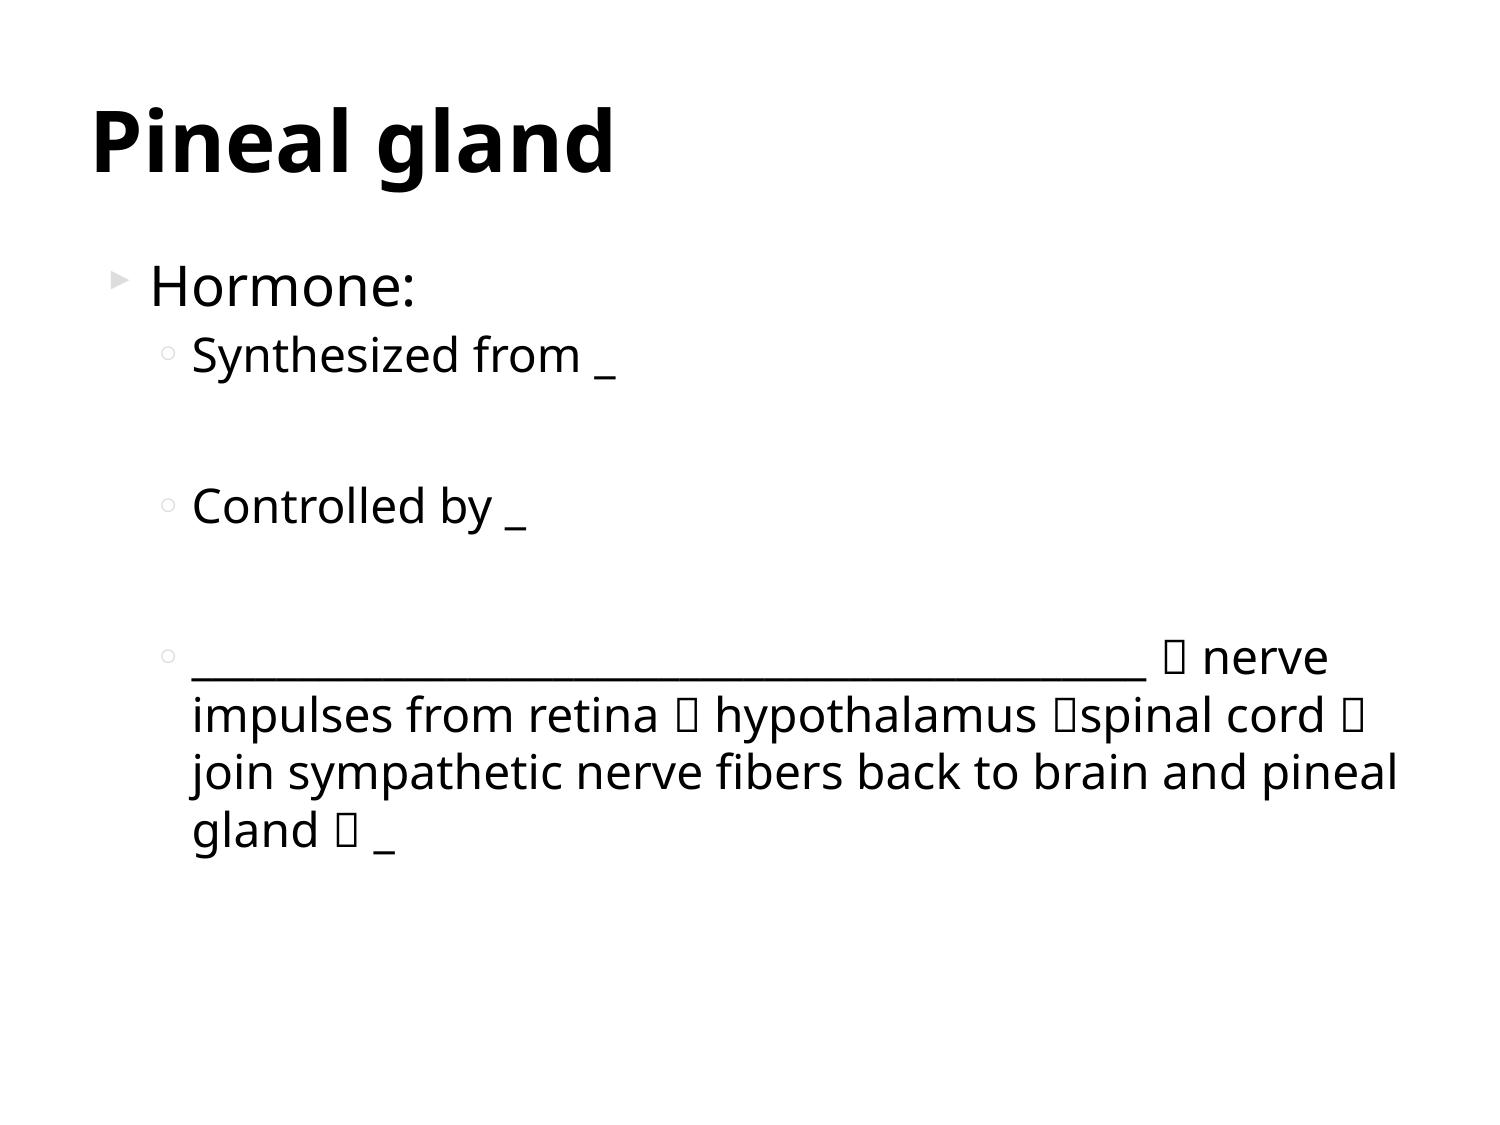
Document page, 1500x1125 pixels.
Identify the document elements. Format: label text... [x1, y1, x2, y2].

title Pineal gland [75, 45, 1425, 233]
list Hormone: Synthesized from _ Controlled by _ _____________________________________________  nerve impulses from retina  hypothalamus spinal cord  join sympathetic nerve fibers back to brain and pineal gland  _ [75, 243, 1425, 986]
